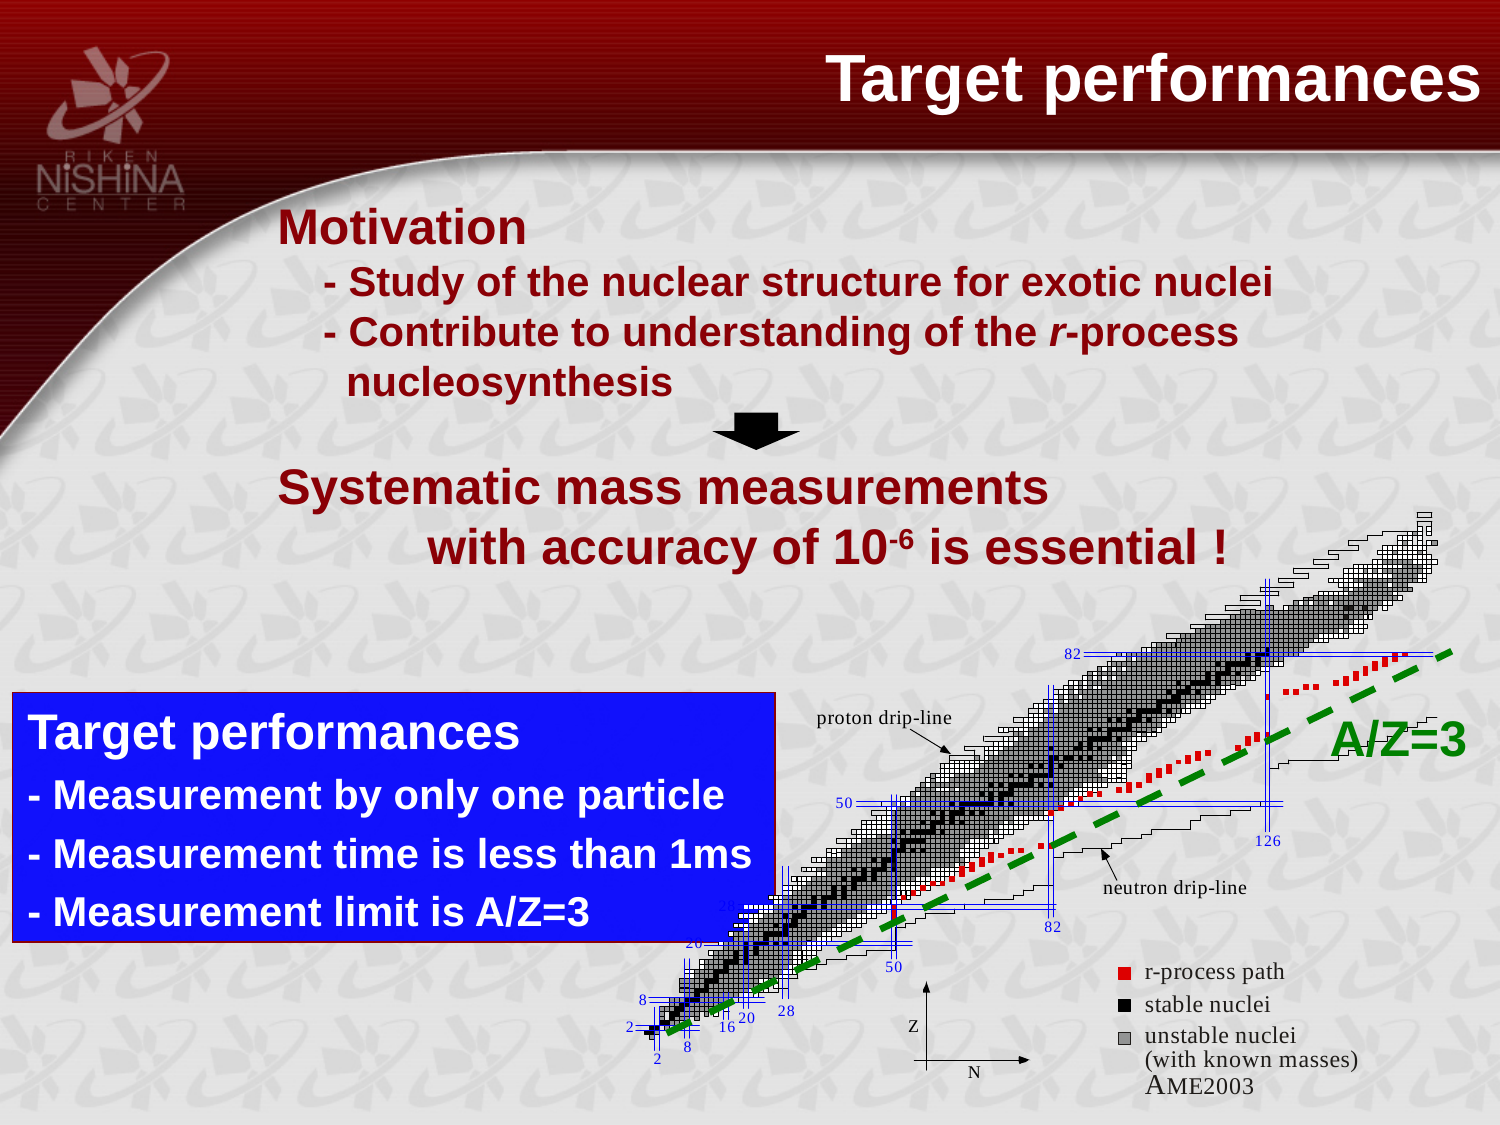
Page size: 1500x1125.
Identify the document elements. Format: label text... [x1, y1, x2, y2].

text_box Target performances - Measurement by only one particle - Measurement time is less than 1ms - Measurement limit is A/Z=3 [12, 692, 619, 943]
picture [0, 0, 1500, 1125]
text_box Motivation - Study of the nuclear structure for exotic nuclei - Contribute to understanding of the r-process nucleosynthesis Systematic mass measurements with accuracy of 10-6 is essential ! [262, 187, 1463, 583]
text_box Target performances [810, 0, 1498, 150]
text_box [624, 512, 1485, 1104]
text_box [712, 412, 800, 451]
